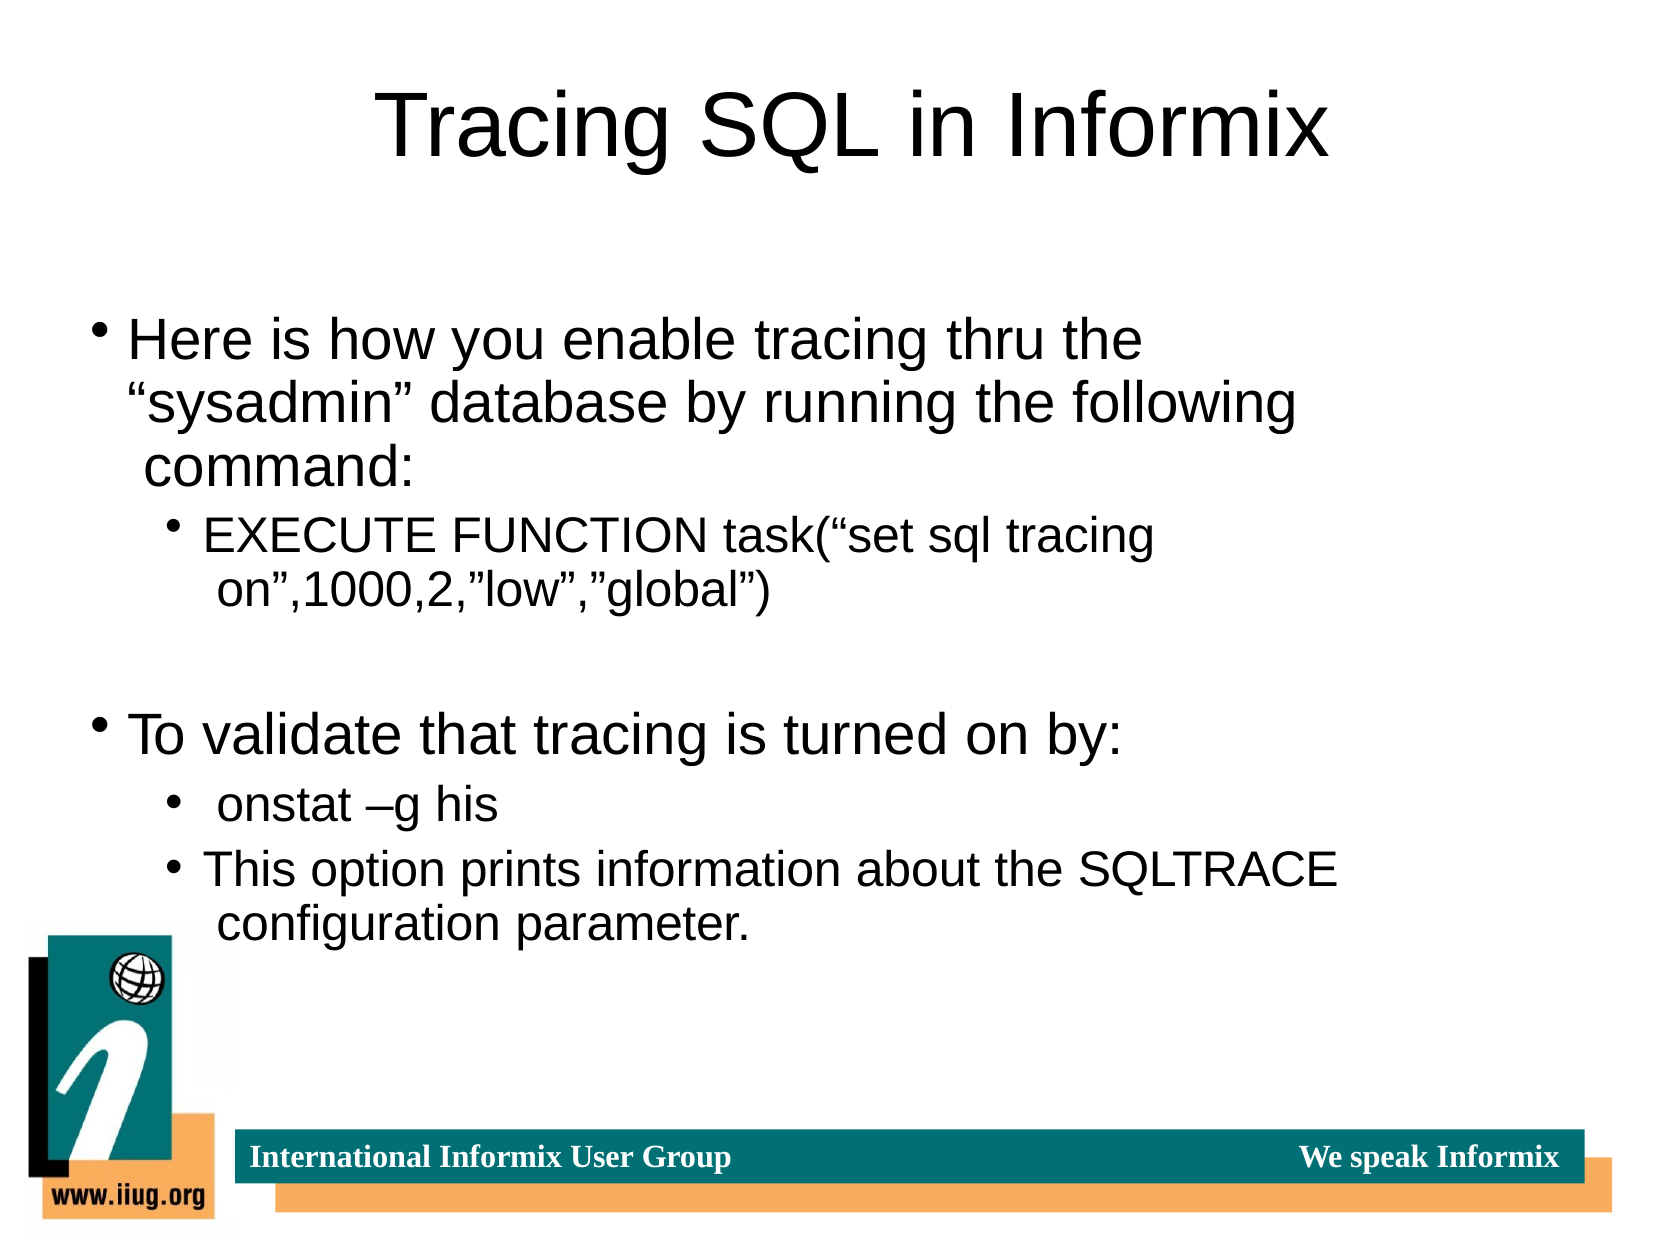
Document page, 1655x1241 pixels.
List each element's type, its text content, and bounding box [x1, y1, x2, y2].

text_box Here is how you enable tracing thru the “sysadmin” database by running the following command: EXECUTE FUNCTION task(“set sql tracing on”,1000,2,”low”,”global”) To validate that tracing is turned on by: onstat –g his This option prints information about the SQLTRACE configuration parameter. [87, 298, 1349, 951]
footer International Informix User Group [247, 1136, 737, 1241]
slide_number We speak Informix [1296, 1136, 1565, 1241]
picture [24, 920, 235, 1240]
title Tracing SQL in Informix [322, 62, 1332, 273]
